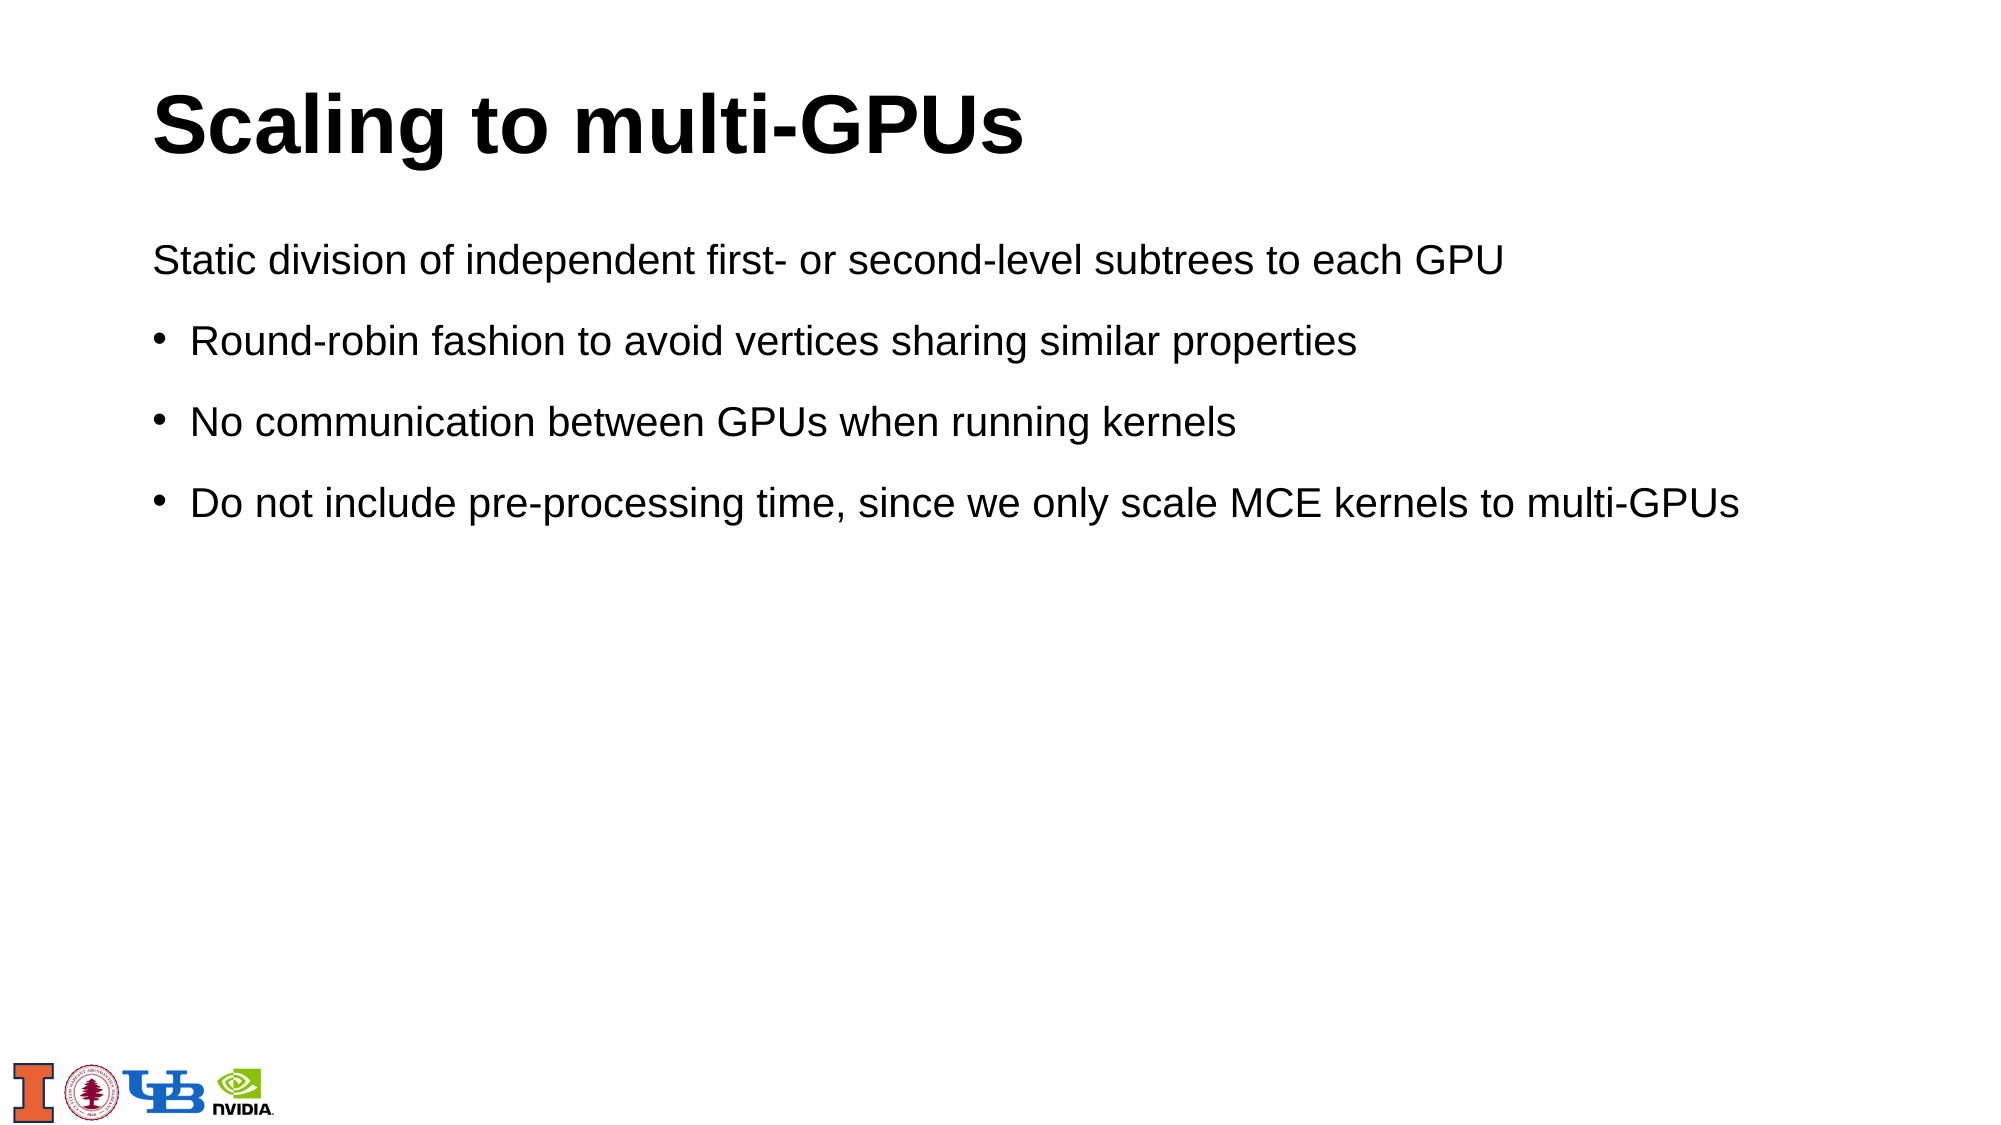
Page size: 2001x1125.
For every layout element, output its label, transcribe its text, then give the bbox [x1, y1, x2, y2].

title Scaling to multi-GPUs [137, 59, 1863, 193]
picture [5, 1063, 276, 1123]
list Static division of independent first- or second-level subtrees to each GPU Round-robin fashion to avoid vertices sharing similar properties No communication between GPUs when running kernels Do not include pre-processing time, since we only scale MCE kernels to multi-GPUs [137, 215, 1863, 1014]
